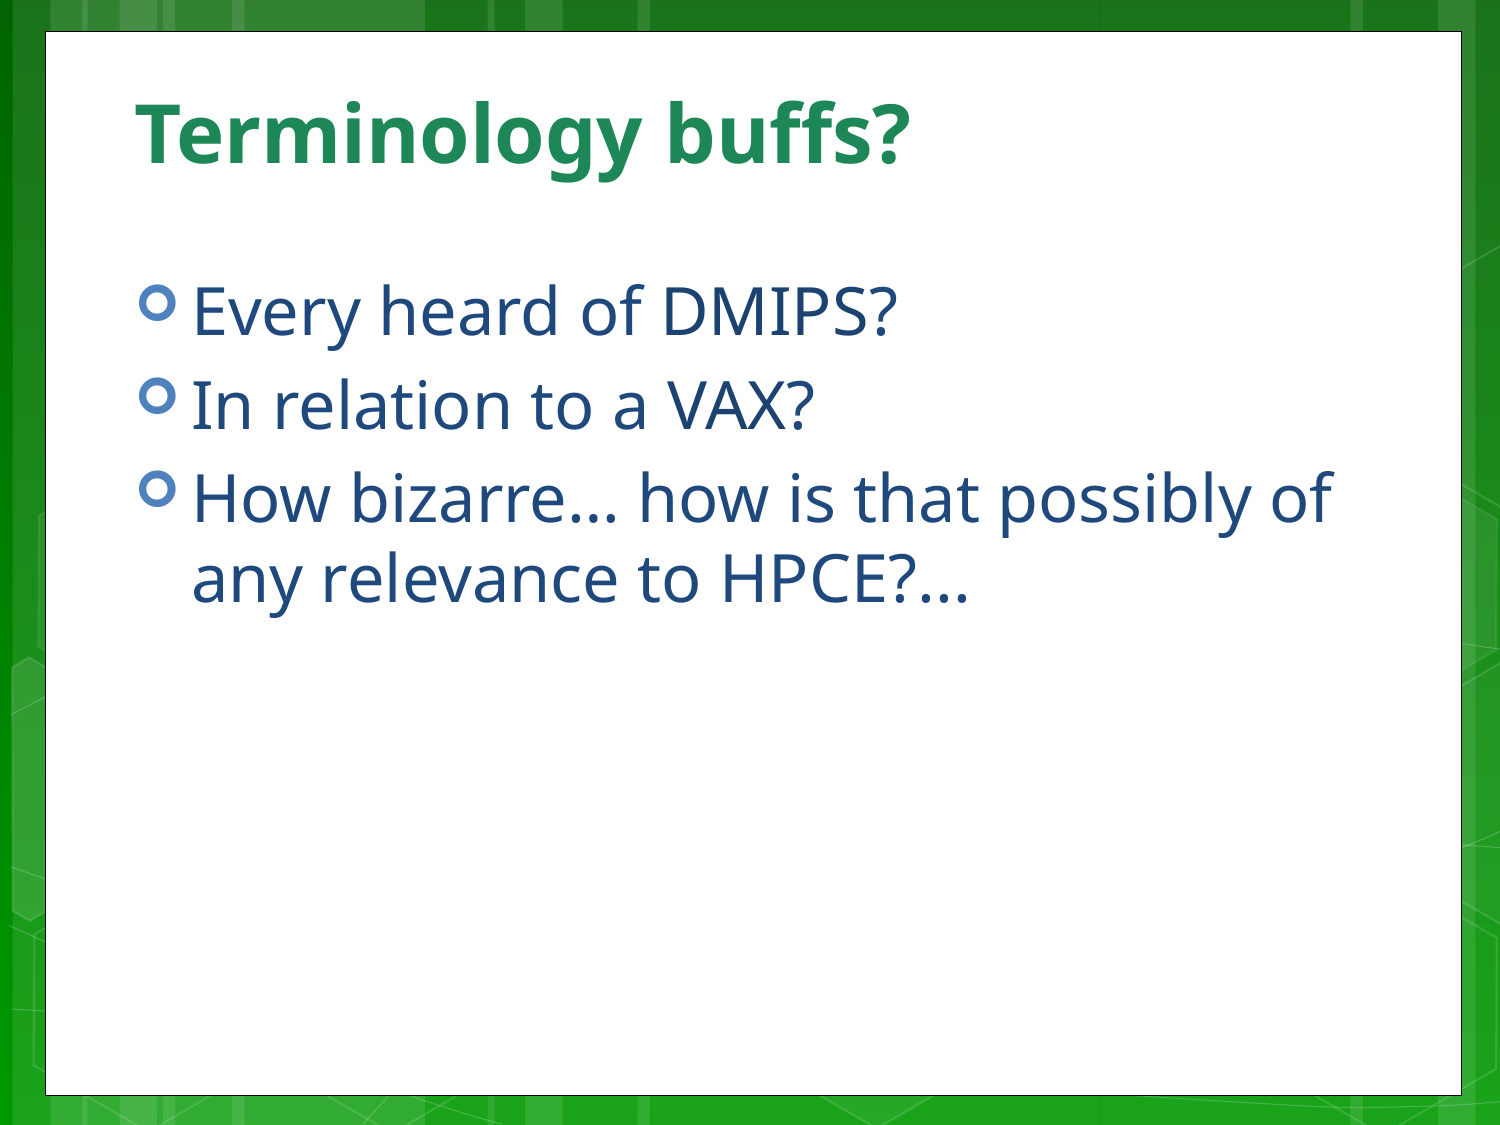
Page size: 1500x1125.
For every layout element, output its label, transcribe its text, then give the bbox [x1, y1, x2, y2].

title Terminology buffs? [119, 73, 1383, 188]
list Every heard of DMIPS? In relation to a VAX? How bizarre… how is that possibly of any relevance to HPCE?... [119, 261, 1383, 1004]
